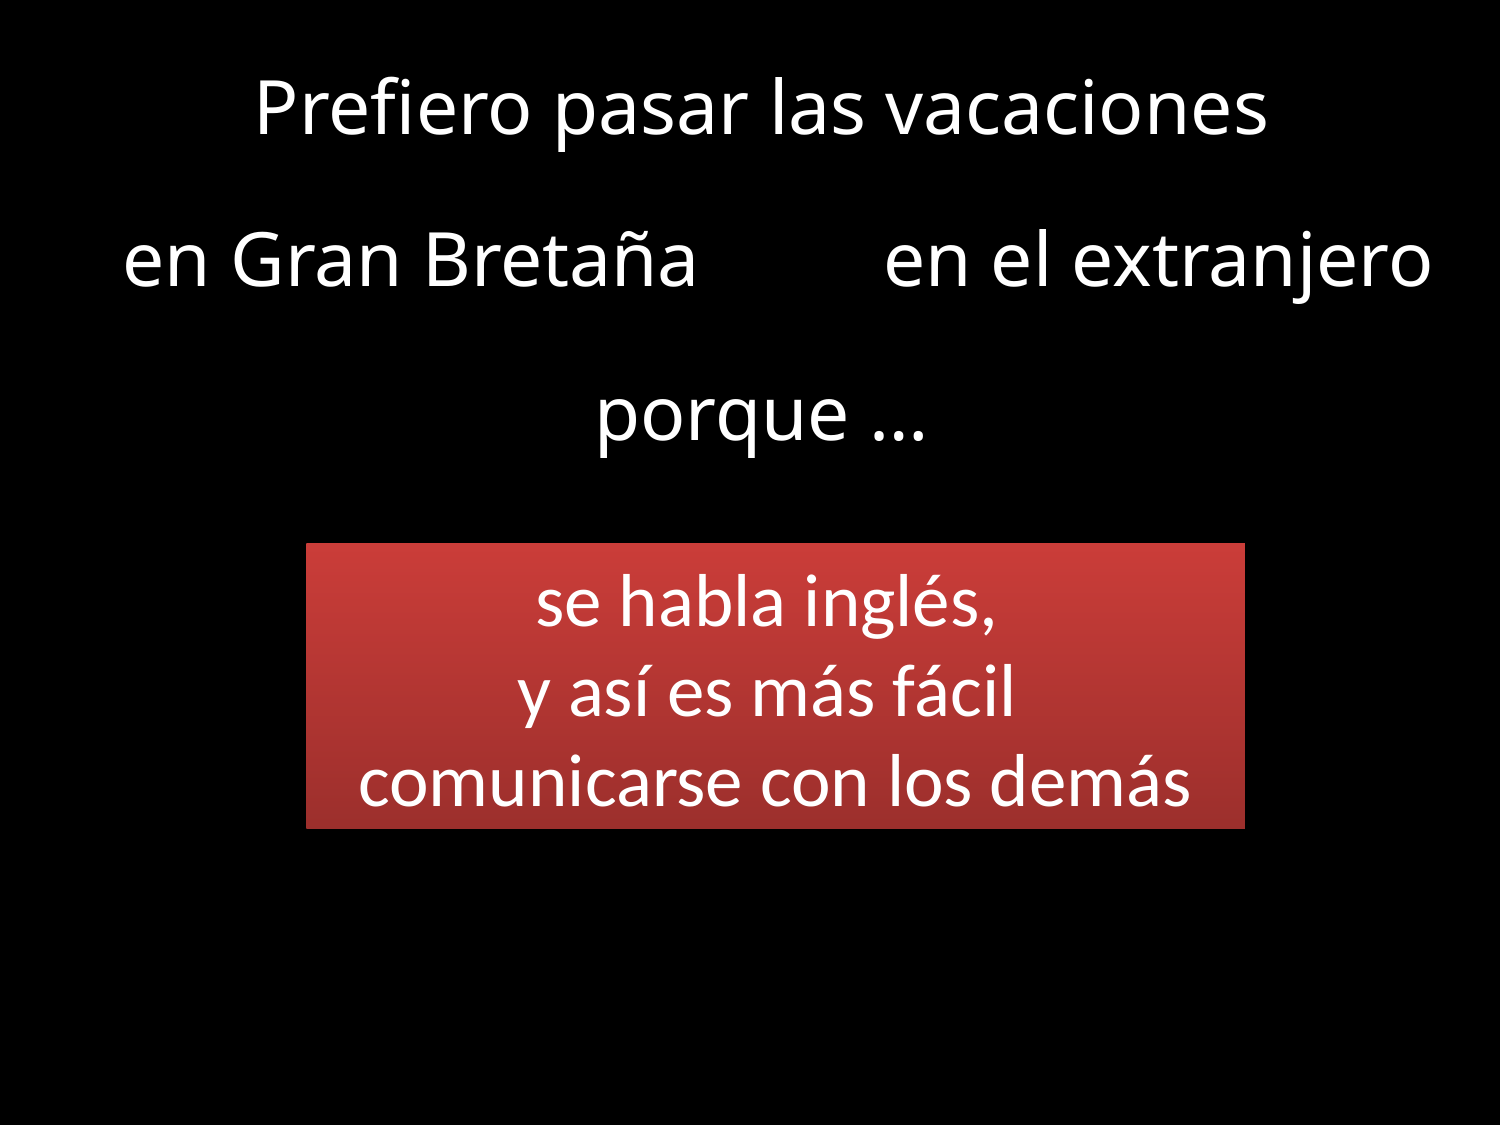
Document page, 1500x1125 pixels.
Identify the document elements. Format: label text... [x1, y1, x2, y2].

text_box se habla inglés, y así es más fácil comunicarse con los demás [306, 543, 1245, 829]
text_box en Gran Bretaña [107, 204, 776, 309]
text_box Prefiero pasar las vacaciones [195, 52, 1328, 157]
text_box porque … [427, 358, 1096, 464]
text_box en el extranjero [800, 204, 1469, 309]
